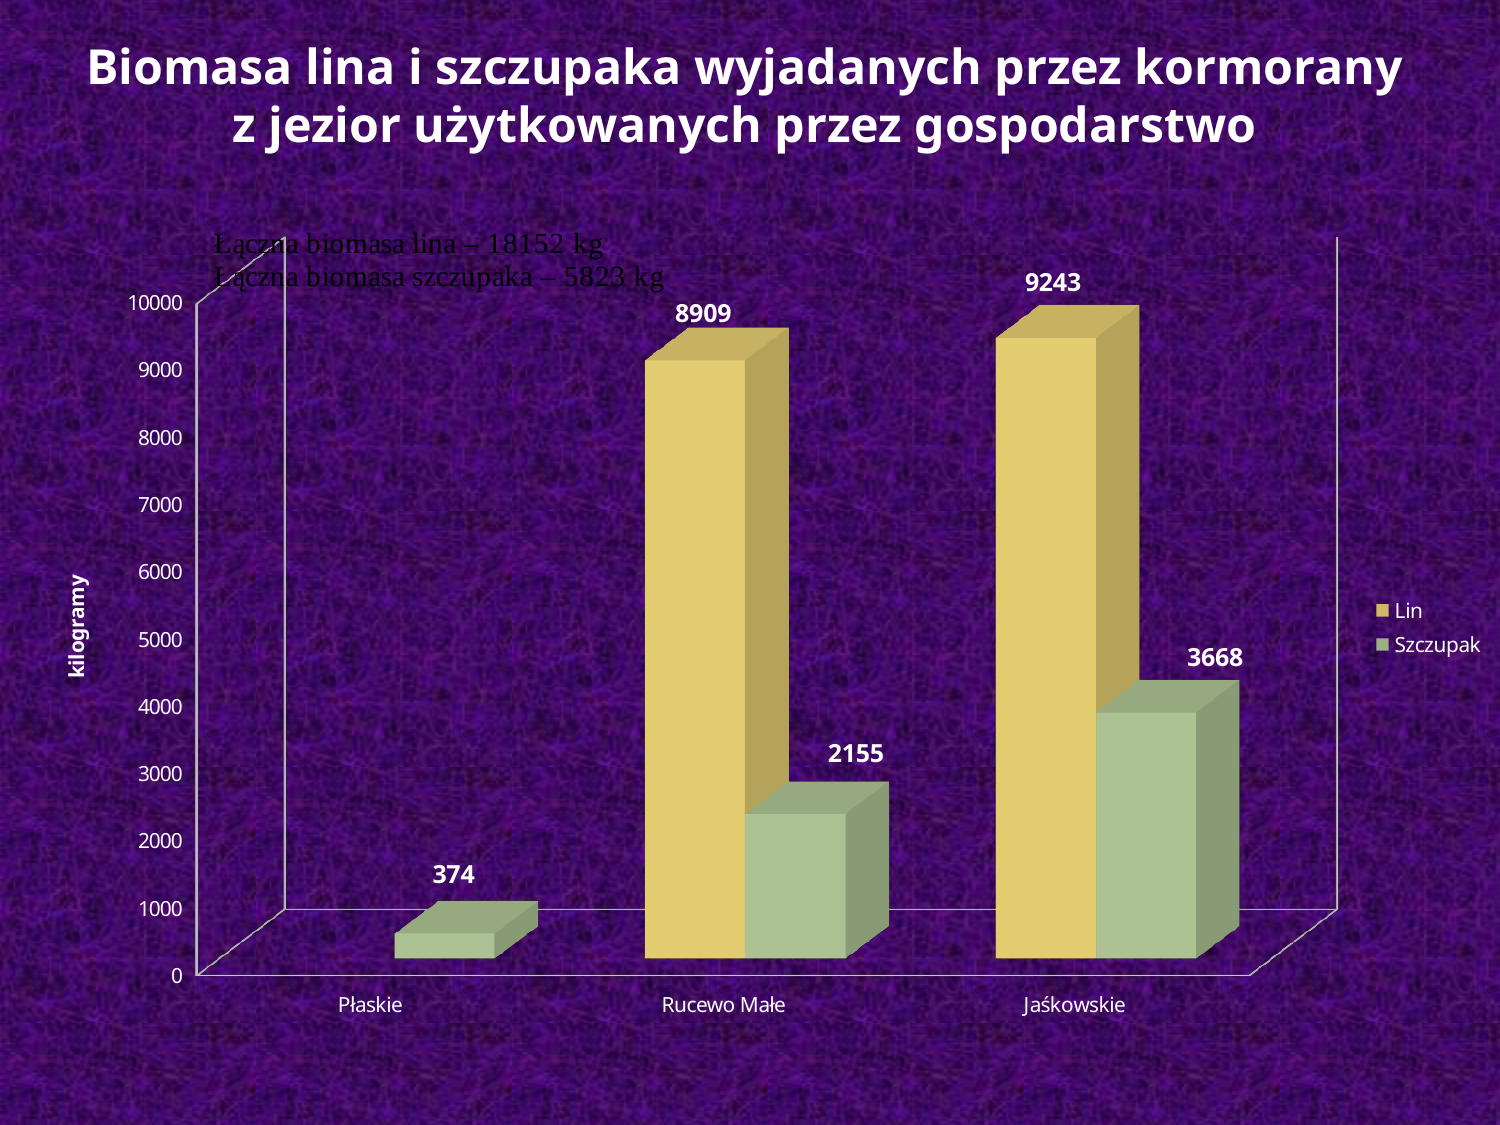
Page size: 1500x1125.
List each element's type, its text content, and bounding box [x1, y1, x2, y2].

chart [29, 219, 1500, 1036]
picture [0, 0, 1500, 1125]
title Biomasa lina i szczupaka wyjadanych przez kormorany z jezior użytkowanych przez gospodarstwo [70, 0, 1421, 188]
